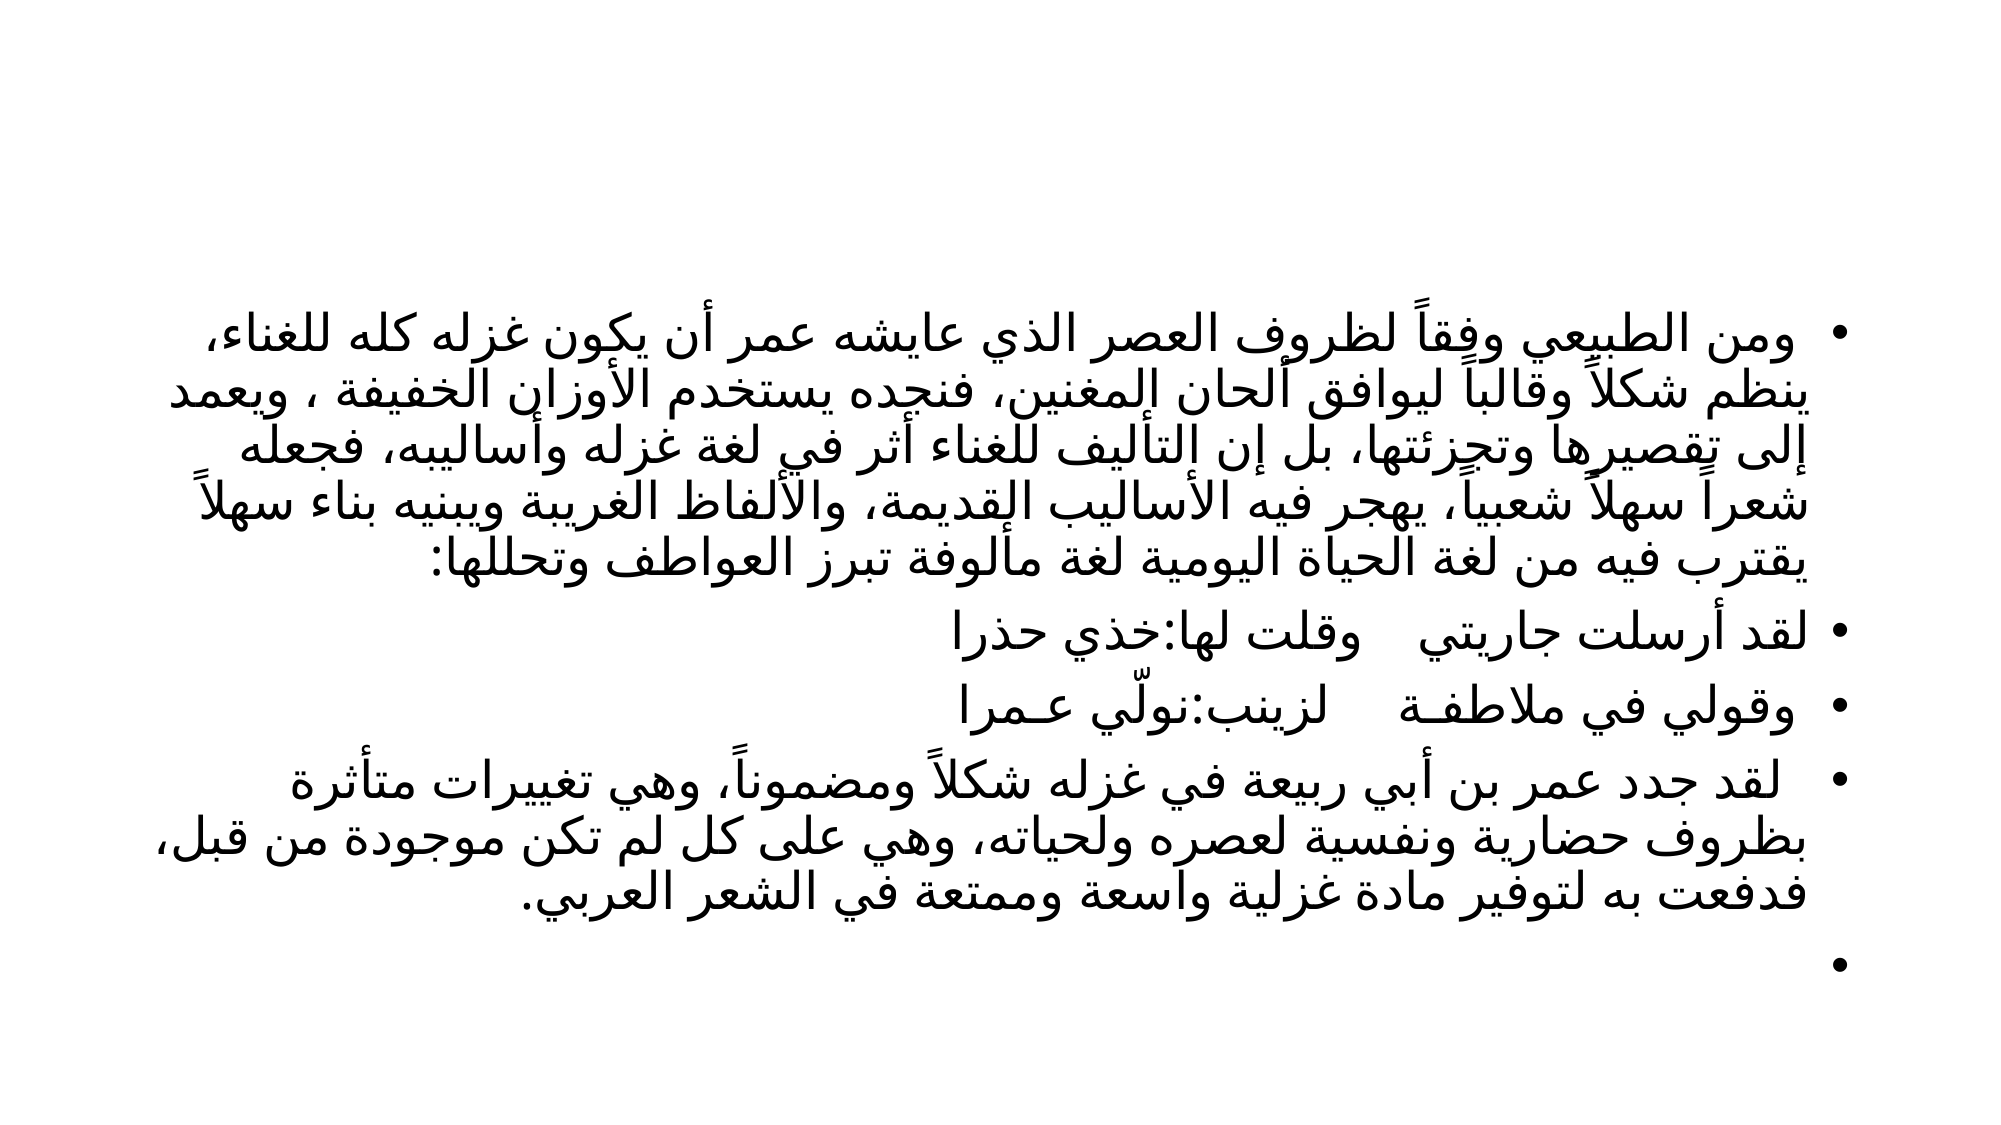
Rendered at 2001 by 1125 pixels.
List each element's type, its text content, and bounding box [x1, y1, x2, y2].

list ومن الطبيعي وفقاً لظروف العصر الذي عايشه عمر أن يكون غزله كله للغناء، ينظم شكلاً وقالباً ليوافق ألحان المغنين، فنجده يستخدم الأوزان الخفيفة ، ويعمد إلى تقصيرها وتجزئتها، بل إن التأليف للغناء أثر في لغة غزله وأساليبه، فجعله شعراً سهلاً شعبياً، يهجر فيه الأساليب القديمة، والألفاظ الغريبة ويبنيه بناء سهلاً يقترب فيه من لغة الحياة اليومية لغة مألوفة تبرز العواطف وتحللها: لقد أرسلت جاريتي وقلت لها:خذي حذرا وقولي في ملاطفـة لزينب:نولّي عـمرا لقد جدد عمر بن أبي ربيعة في غزله شكلاً ومضموناً، وهي تغييرات متأثرة بظروف حضارية ونفسية لعصره ولحياته، وهي على كل لم تكن موجودة من قبل، فدفعت به لتوفير مادة غزلية واسعة وممتعة في الشعر العربي. [137, 299, 1863, 1014]
